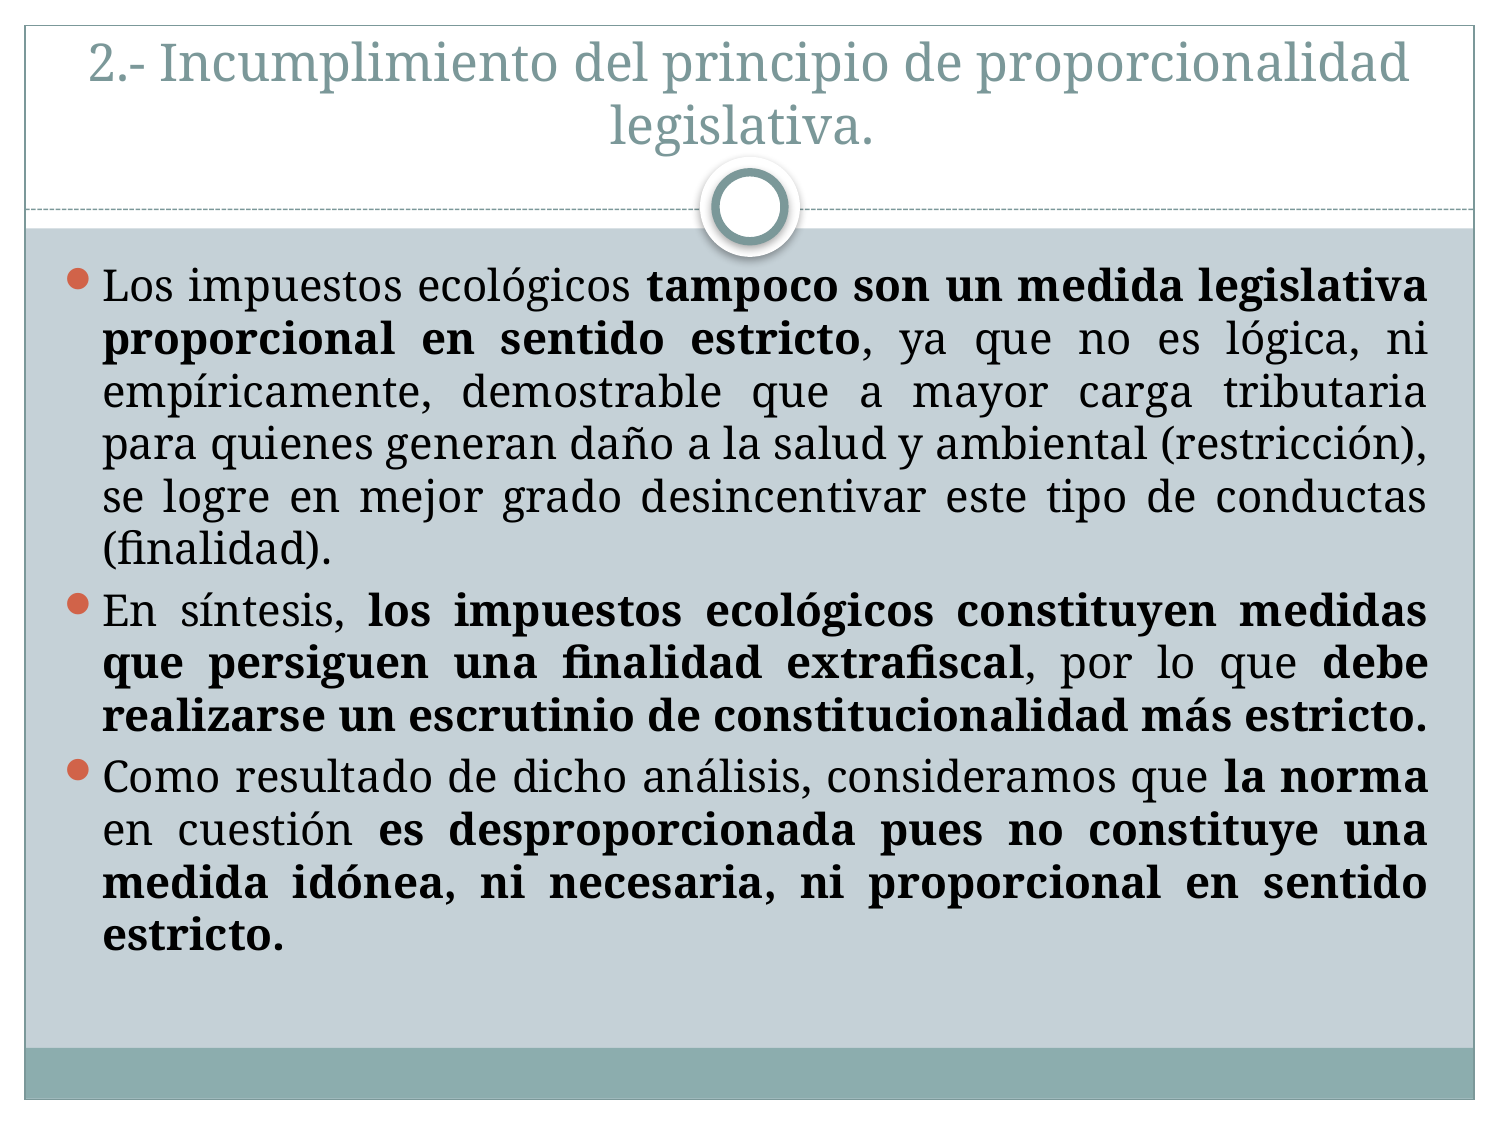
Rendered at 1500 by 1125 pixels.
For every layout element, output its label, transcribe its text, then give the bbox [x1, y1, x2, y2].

title 2.- Incumplimiento del principio de proporcionalidad legislativa. [49, 37, 1450, 162]
list Los impuestos ecológicos tampoco son un medida legislativa proporcional en sentido estricto, ya que no es lógica, ni empíricamente, demostrable que a mayor carga tributaria para quienes generan daño a la salud y ambiental (restricción), se logre en mejor grado desincentivar este tipo de conductas (finalidad). En síntesis, los impuestos ecológicos constituyen medidas que persiguen una finalidad extrafiscal, por lo que debe realizarse un escrutinio de constitucionalidad más estricto. Como resultado de dicho análisis, consideramos que la norma en cuestión es desproporcionada pues no constituye una medida idónea, ni necesaria, ni proporcional en sentido estricto. [49, 250, 1445, 1001]
